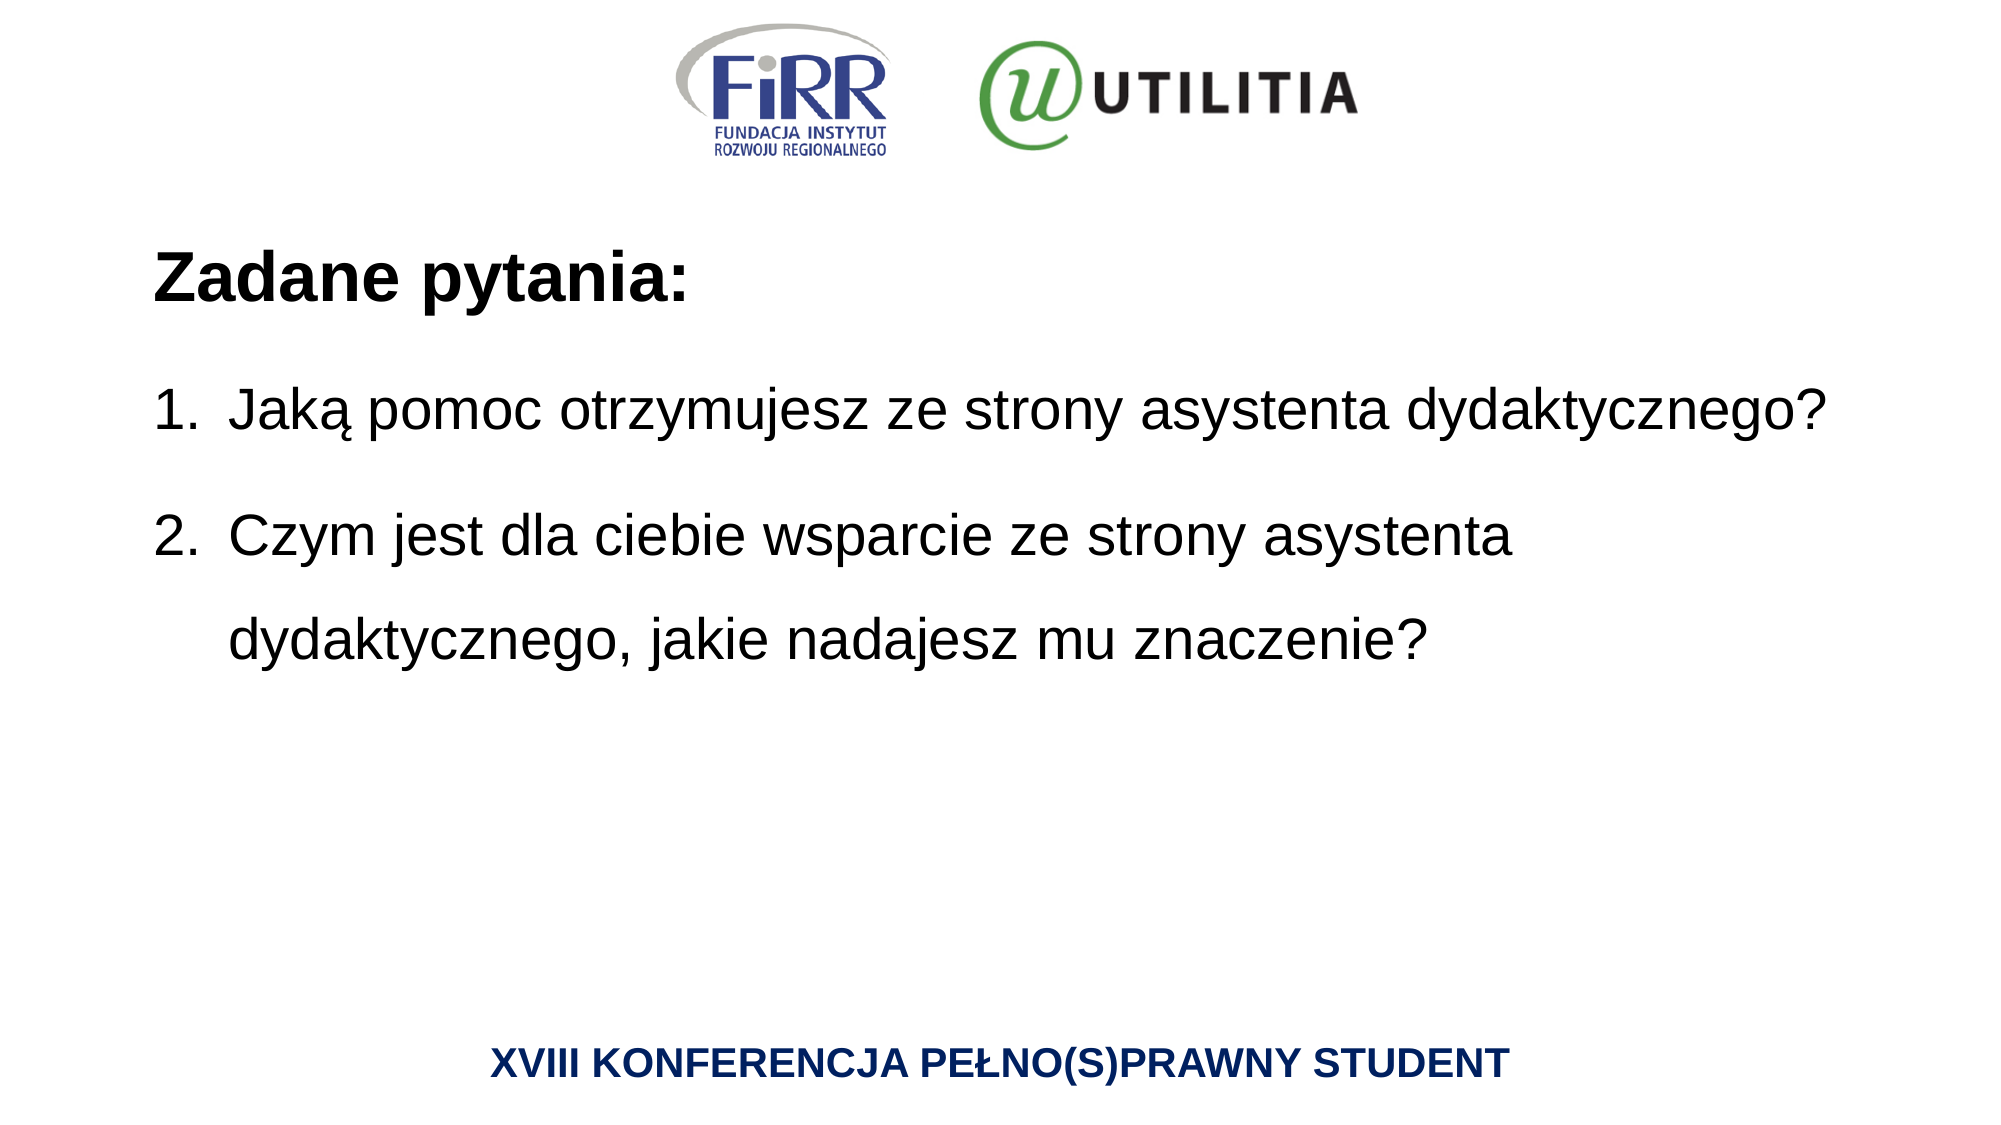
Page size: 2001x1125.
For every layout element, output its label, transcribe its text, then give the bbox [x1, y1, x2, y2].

picture [954, 19, 1384, 174]
title Zadane pytania: [138, 174, 1864, 329]
list Jaką pomoc otrzymujesz ze strony asystenta dydaktycznego? Czym jest dla ciebie wsparcie ze strony asystenta dydaktycznego, jakie nadajesz mu znaczenie? [138, 329, 1864, 1043]
picture [662, 8, 924, 174]
